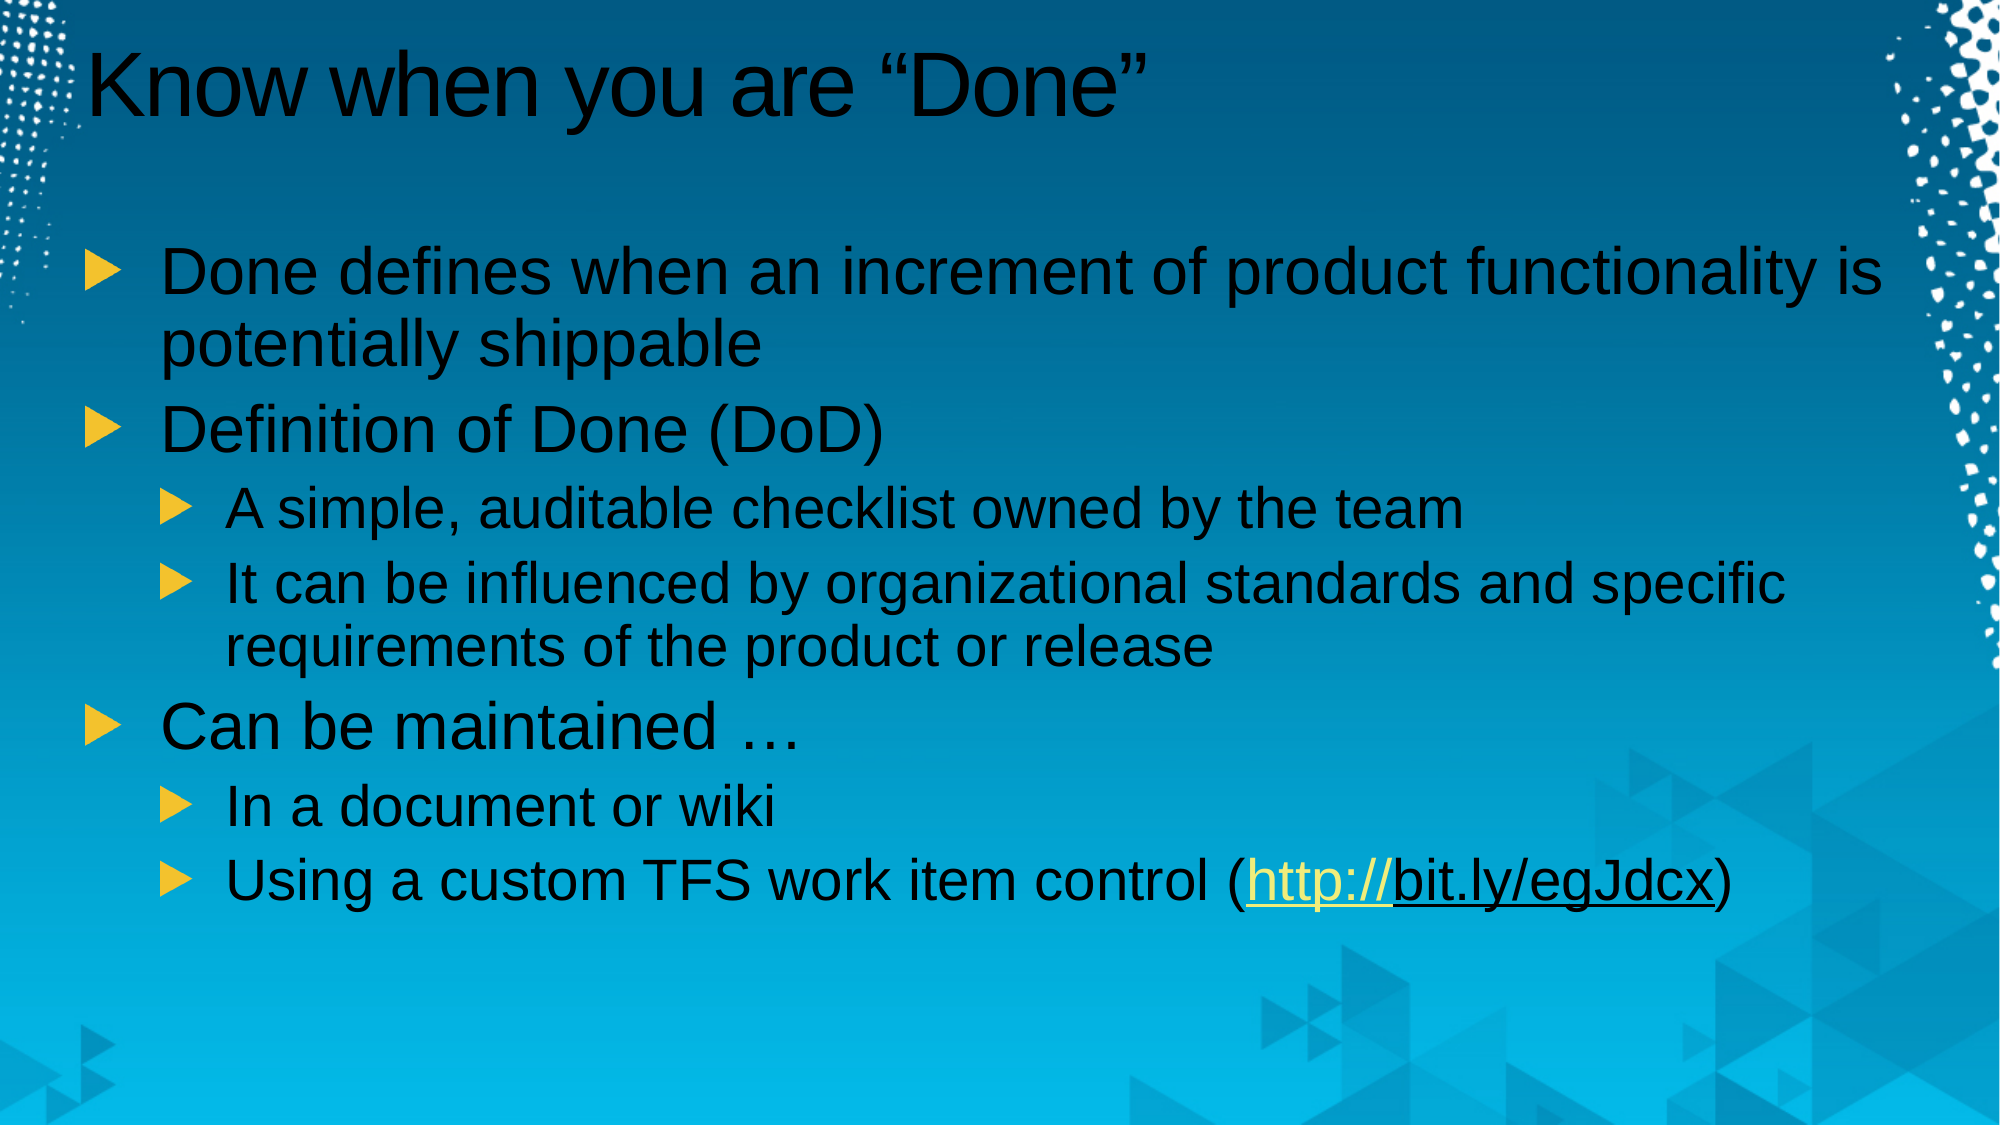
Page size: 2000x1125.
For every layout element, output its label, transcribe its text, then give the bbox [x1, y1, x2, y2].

list Done defines when an increment of product functionality is potentially shippable Definition of Done (DoD) A simple, auditable checklist owned by the team It can be influenced by organizational standards and specific requirements of the product or release Can be maintained … In a document or wiki Using a custom TFS work item control (http://bit.ly/egJdcx) [85, 237, 1914, 947]
picture [28, 43, 35, 53]
picture [33, 117, 40, 124]
picture [1973, 362, 1981, 372]
picture [1970, 176, 1982, 188]
picture [27, 57, 34, 66]
picture [1931, 287, 1944, 302]
picture [1966, 281, 1974, 291]
picture [2, 25, 8, 33]
picture [1952, 118, 1963, 128]
picture [1936, 3, 1948, 14]
picture [1992, 656, 2000, 669]
picture [1930, 155, 1938, 167]
picture [1975, 260, 1987, 271]
picture [1908, 145, 1918, 157]
picture [44, 31, 52, 39]
picture [161, 489, 190, 523]
picture [1975, 542, 1987, 558]
picture [1983, 291, 1995, 299]
picture [1967, 514, 1977, 527]
picture [1950, 351, 1962, 361]
picture [1967, 231, 1976, 239]
picture [1981, 575, 1996, 590]
picture [1941, 320, 1953, 331]
picture [1980, 445, 1988, 454]
picture [1928, 209, 1935, 216]
picture [1927, 257, 1935, 271]
picture [1916, 177, 1928, 186]
picture [86, 705, 119, 744]
picture [11, 55, 18, 63]
picture [161, 564, 190, 598]
picture [1992, 556, 2000, 571]
picture [38, 74, 45, 80]
picture [1947, 221, 1957, 225]
picture [1994, 323, 2000, 330]
picture [34, 102, 42, 111]
picture [31, 15, 39, 23]
picture [48, 2, 56, 9]
title Know when you are “Done” [85, 37, 1914, 138]
picture [56, 48, 63, 55]
picture [1919, 226, 1928, 238]
picture [1971, 412, 1979, 424]
picture [19, 0, 29, 6]
picture [1994, 268, 2000, 283]
picture [24, 73, 32, 78]
picture [1956, 429, 1970, 446]
picture [35, 88, 42, 95]
picture [1985, 628, 1994, 637]
picture [1945, 271, 1954, 277]
picture [1984, 525, 1996, 536]
picture [1950, 0, 2000, 253]
picture [1963, 334, 1973, 339]
picture [1965, 464, 1979, 475]
picture [11, 70, 17, 78]
picture [1975, 493, 1987, 507]
picture [1941, 135, 1949, 147]
picture [33, 0, 42, 8]
picture [46, 17, 54, 24]
picture [1960, 148, 1973, 158]
picture [17, 27, 23, 34]
picture [17, 129, 23, 136]
picture [1991, 604, 2000, 621]
picture [58, 33, 65, 41]
picture [1960, 484, 1968, 491]
picture [1950, 168, 1959, 178]
picture [1975, 311, 1983, 319]
picture [30, 28, 38, 37]
picture [1991, 426, 2000, 433]
picture [44, 45, 49, 53]
picture [1982, 393, 1990, 403]
picture [1988, 476, 1997, 485]
picture [1935, 340, 1945, 349]
picture [161, 787, 190, 821]
picture [1936, 240, 1946, 245]
picture [86, 407, 119, 446]
picture [1958, 201, 1968, 206]
picture [1939, 190, 1948, 195]
picture [1956, 251, 1966, 256]
picture [1963, 382, 1970, 392]
picture [1945, 31, 1957, 47]
picture [13, 41, 21, 48]
picture [1932, 107, 1940, 114]
picture [1955, 301, 1965, 308]
picture [1984, 342, 1993, 352]
picture [1943, 370, 1953, 383]
picture [1994, 373, 2000, 383]
picture [86, 250, 119, 289]
picture [1941, 85, 1954, 96]
picture [161, 862, 190, 895]
picture [1950, 398, 1960, 414]
